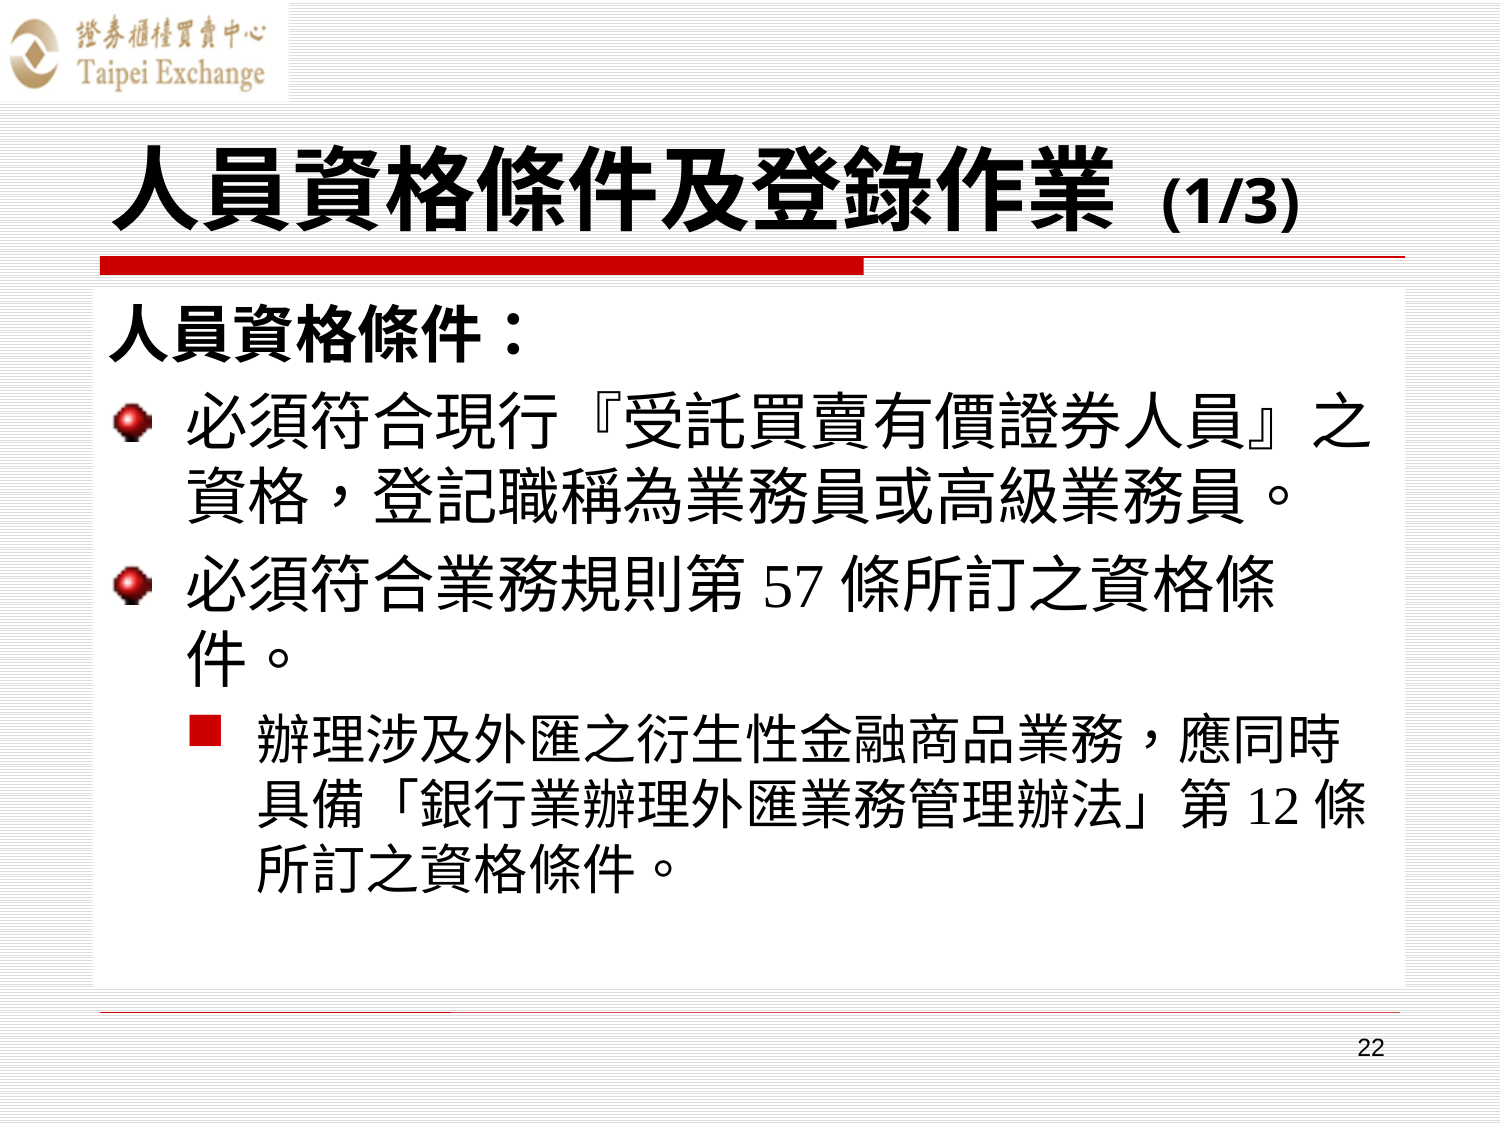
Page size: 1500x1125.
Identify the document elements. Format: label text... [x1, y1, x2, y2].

list 人員資格條件： 必須符合現行『受託買賣有價證券人員』之資格，登記職稱為業務員或高級業務員。 必須符合業務規則第57條所訂之資格條件。 辦理涉及外匯之衍生性金融商品業務，應同時具備「銀行業辦理外匯業務管理辦法」第12條所訂之資格條件。 [92, 287, 1406, 988]
picture [107, 560, 152, 605]
picture [0, 0, 290, 103]
picture [107, 397, 152, 442]
text_box 22 [1074, 1024, 1400, 1103]
title 人員資格條件及登錄作業 (1/3) [93, 49, 1407, 250]
